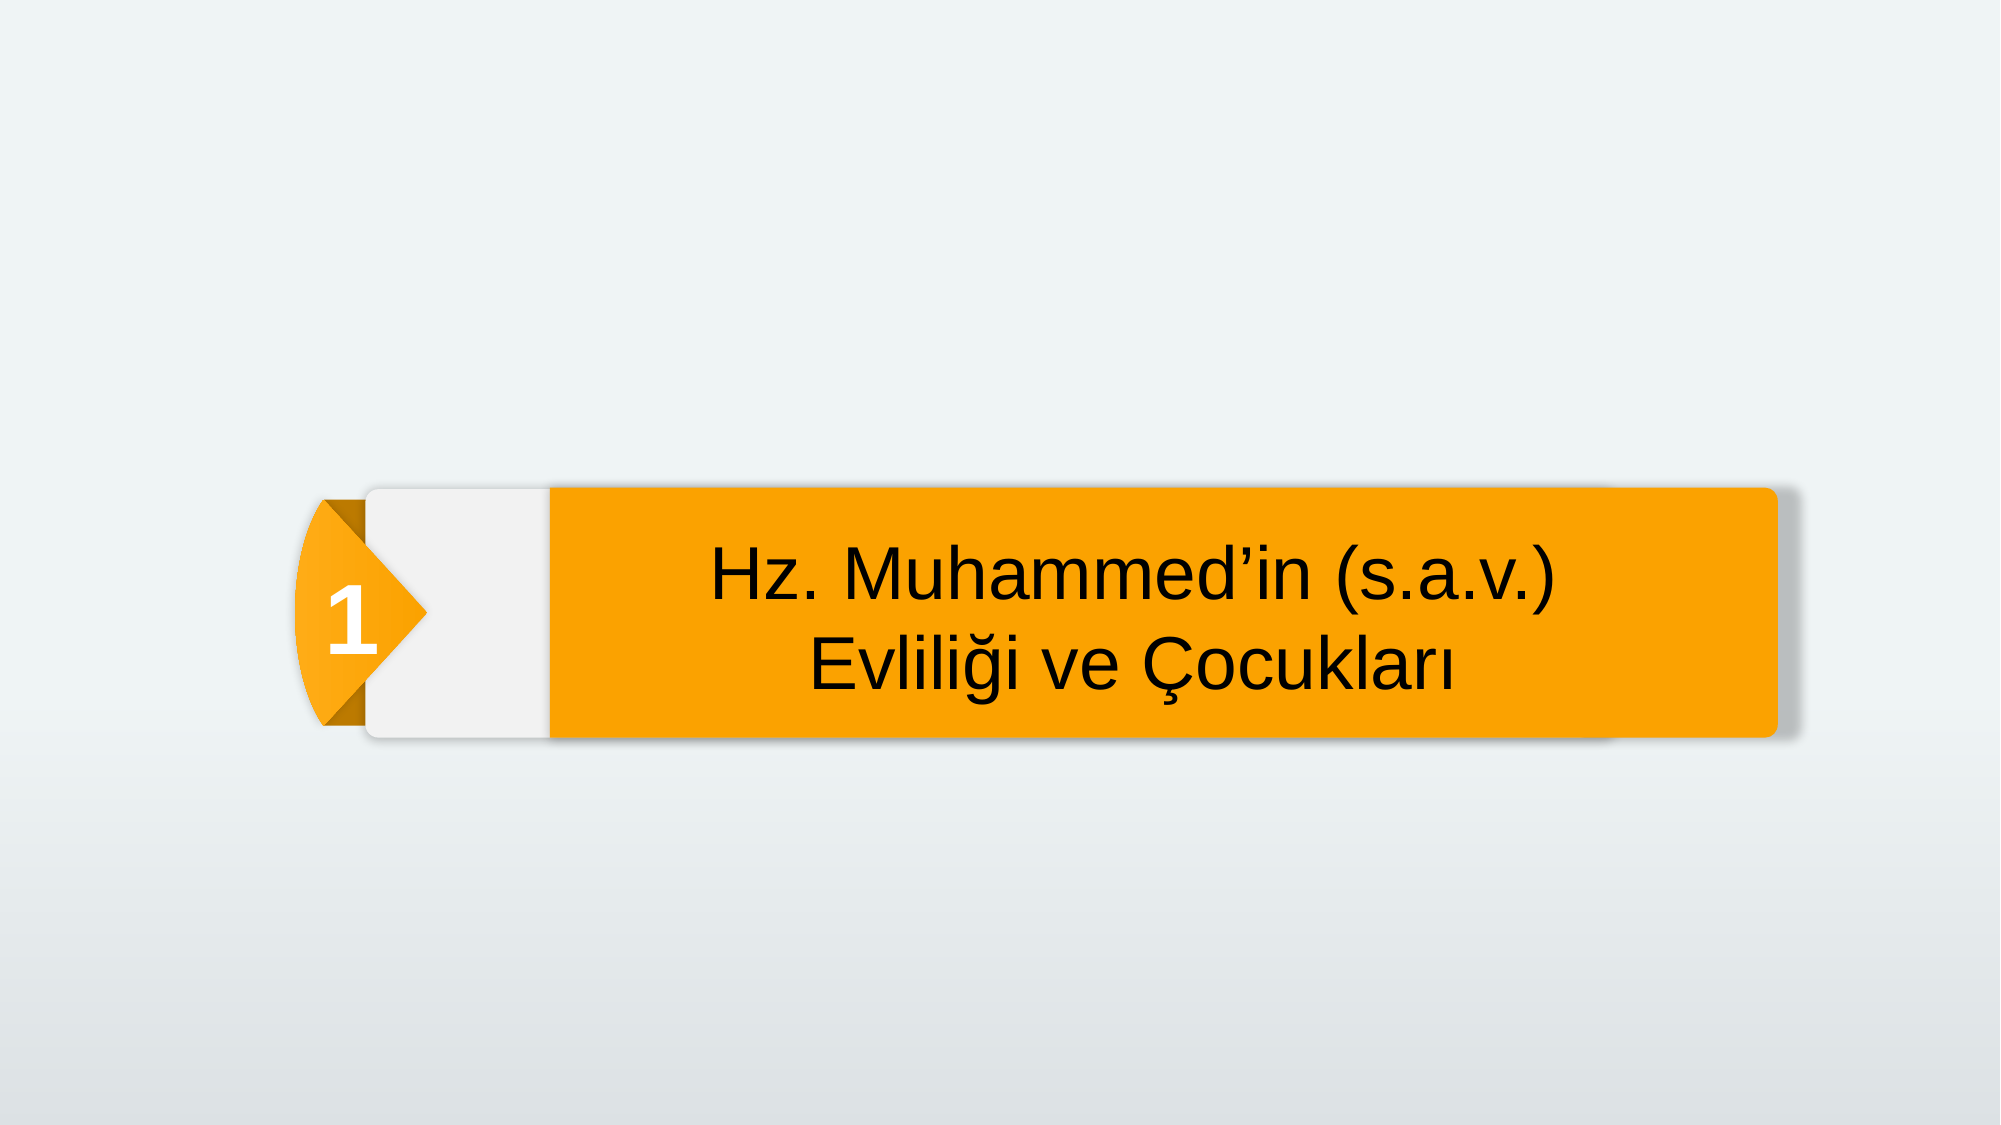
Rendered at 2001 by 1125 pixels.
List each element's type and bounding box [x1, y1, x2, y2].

text_box [295, 487, 1778, 738]
